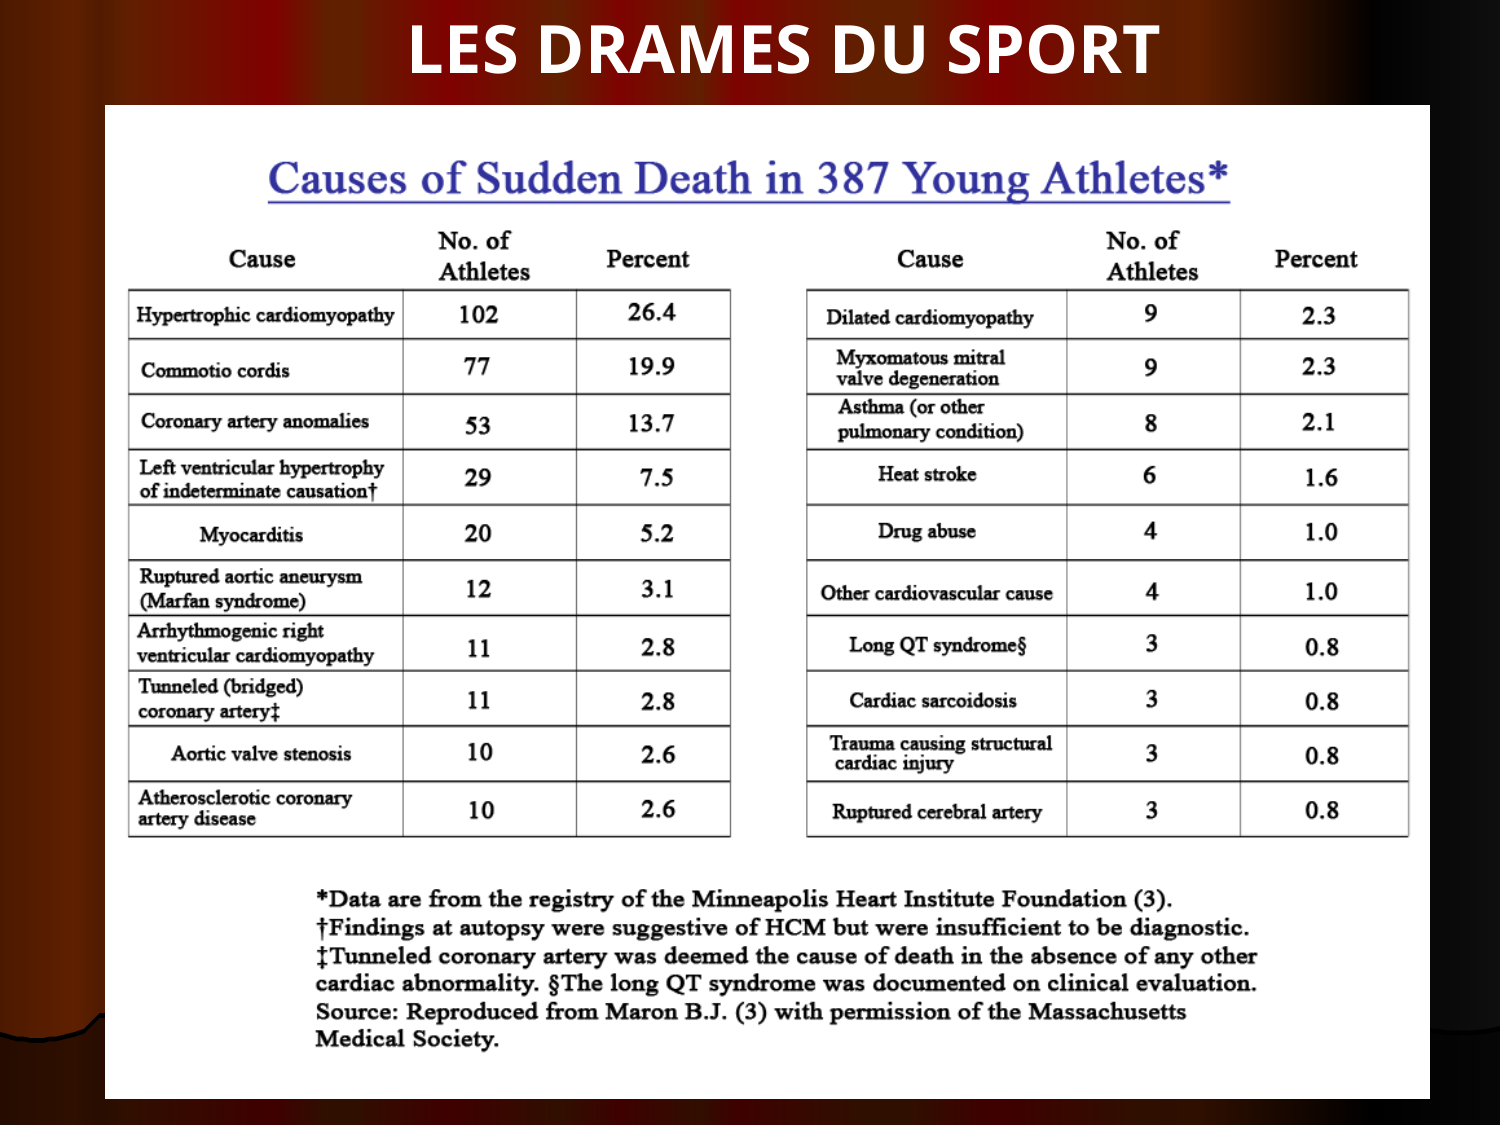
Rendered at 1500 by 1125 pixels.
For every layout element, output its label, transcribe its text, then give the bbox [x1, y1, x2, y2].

picture [105, 105, 1430, 1099]
text_box LES DRAMES DU SPORT [392, 0, 1177, 95]
